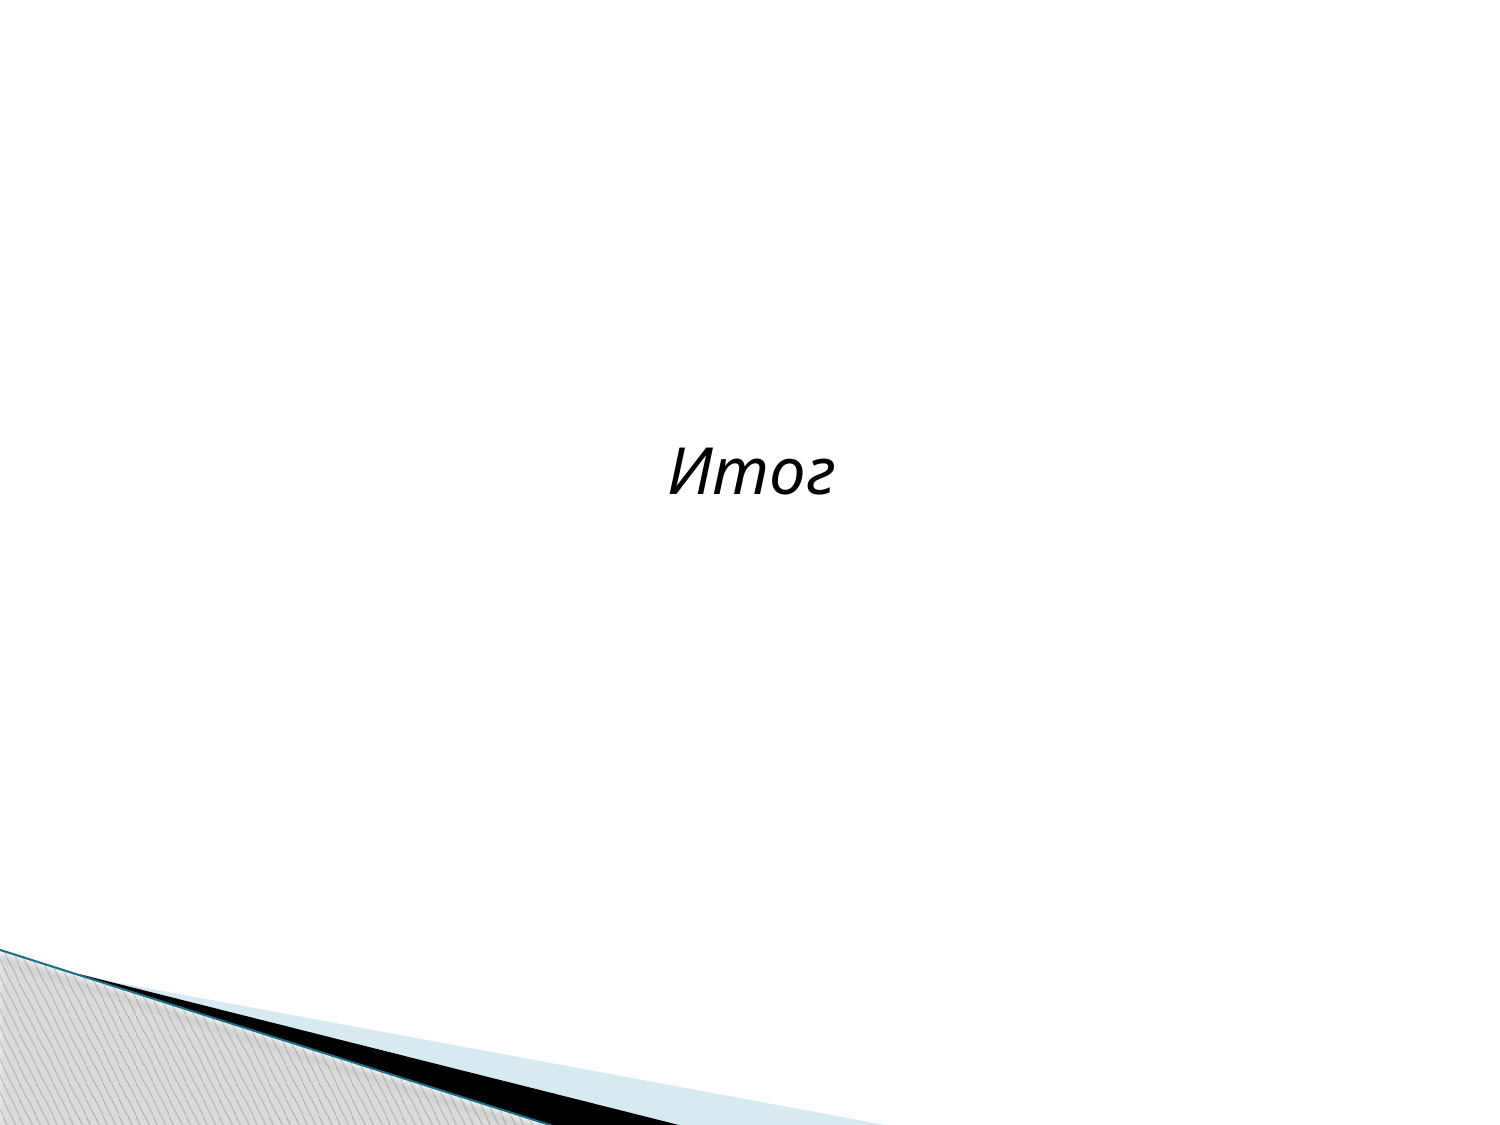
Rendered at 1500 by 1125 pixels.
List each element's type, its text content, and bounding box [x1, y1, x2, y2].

text_box Итог [351, 421, 1137, 516]
